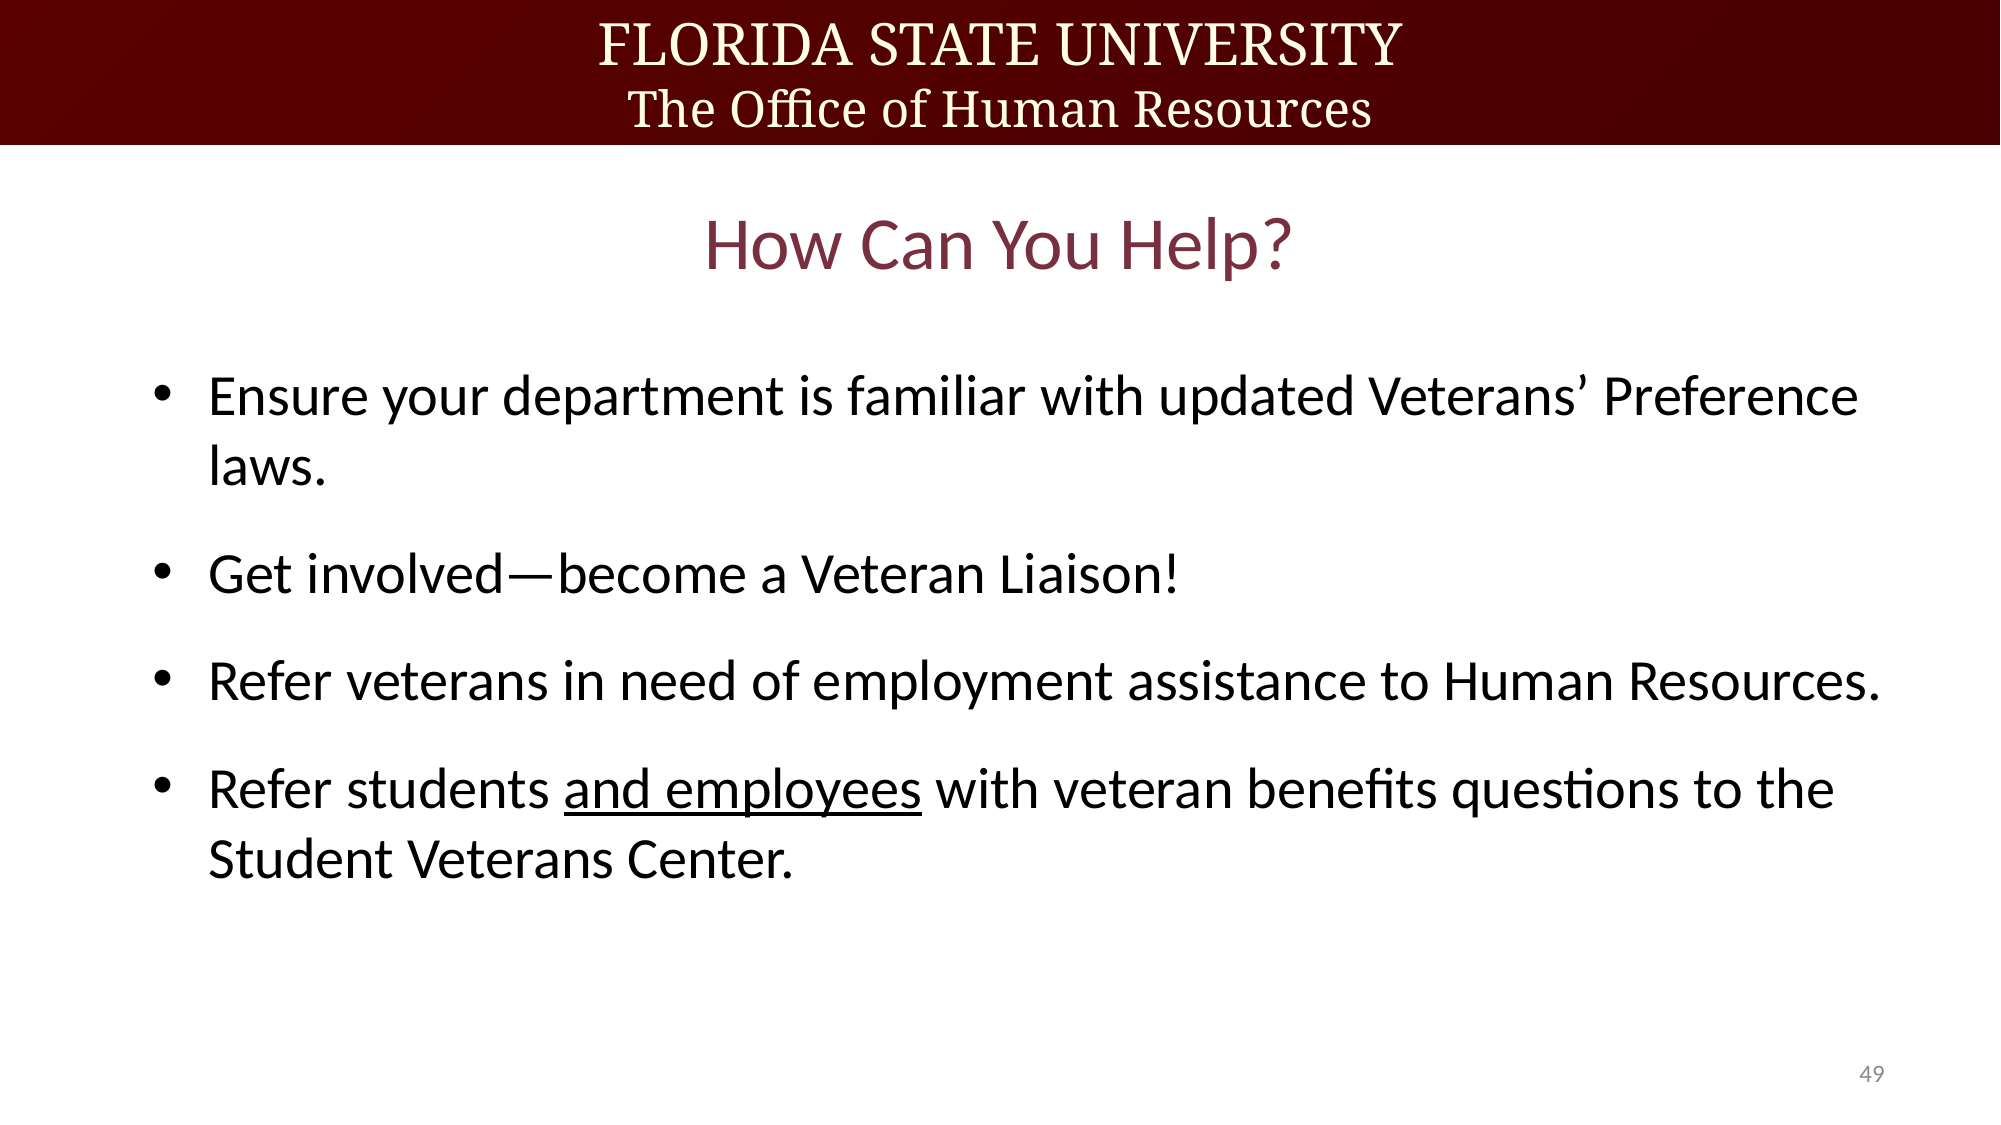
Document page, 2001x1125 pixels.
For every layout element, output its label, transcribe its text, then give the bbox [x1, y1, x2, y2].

title How Can You Help? [99, 187, 1900, 328]
list Ensure your department is familiar with updated Veterans’ Preference laws. Get involved—become a Veteran Liaison! Refer veterans in need of employment assistance to Human Resources. Refer students and employees with veteran benefits questions to the Student Veterans Center. [137, 350, 1913, 1043]
slide_number 49 [1433, 1043, 1900, 1103]
